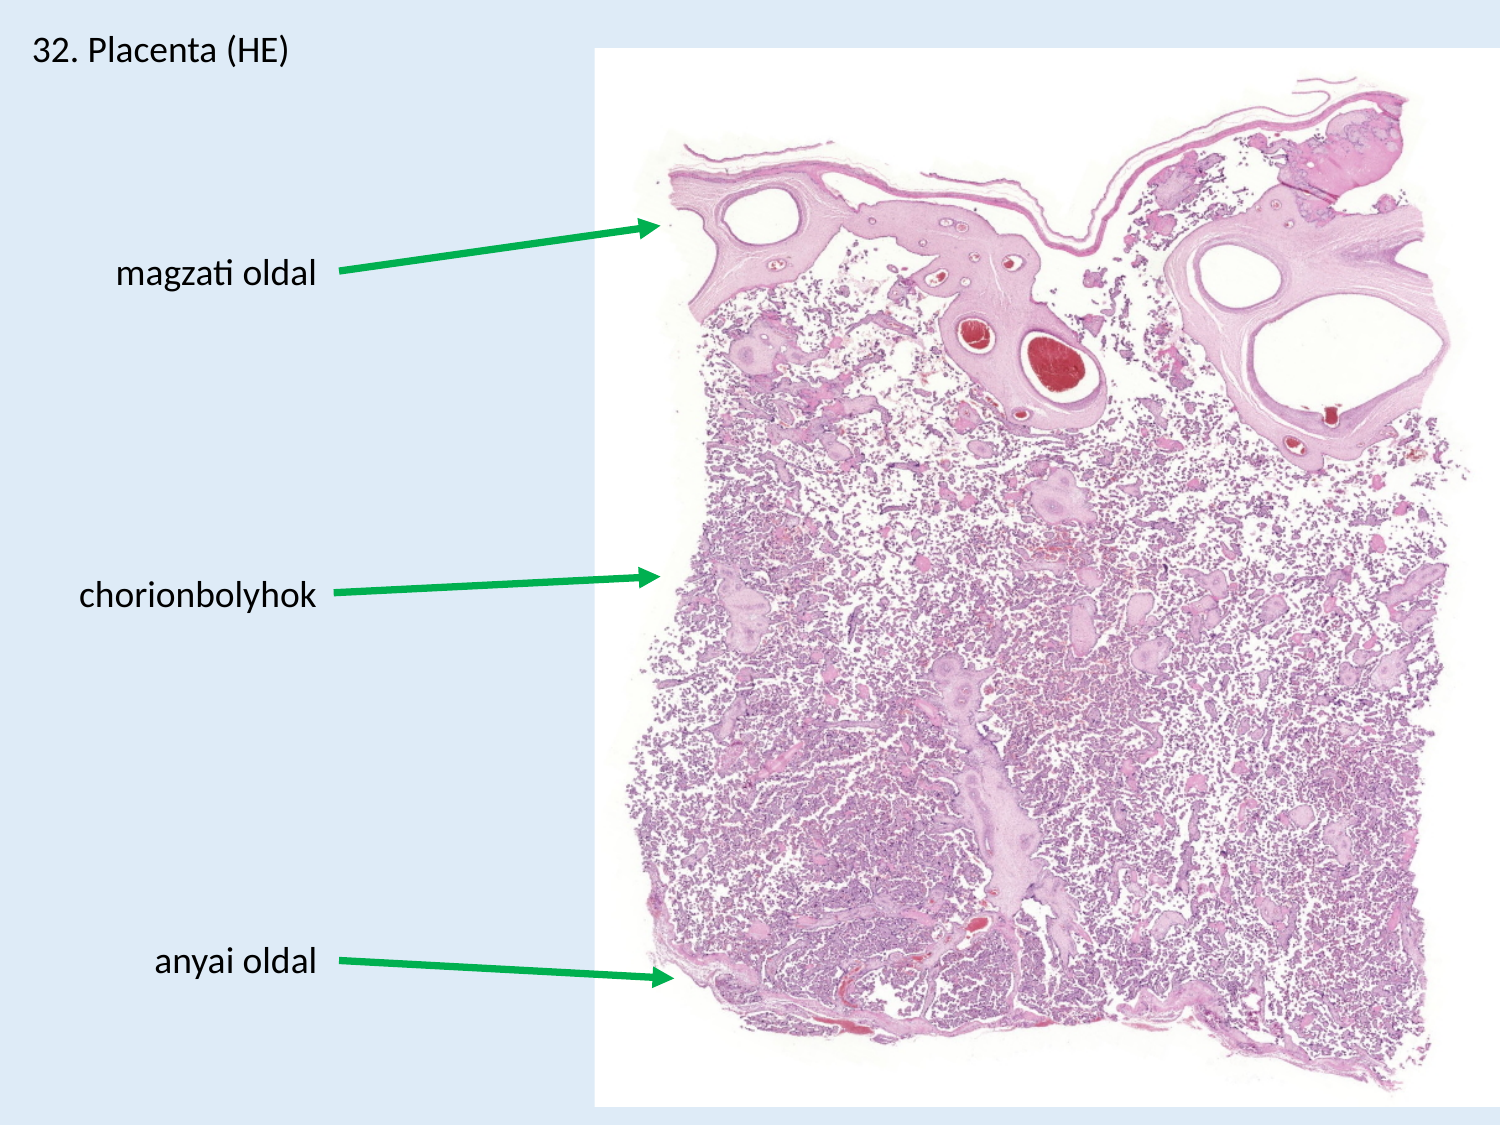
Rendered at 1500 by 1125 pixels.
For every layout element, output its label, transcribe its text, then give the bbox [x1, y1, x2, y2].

picture [594, 48, 1500, 1107]
text_box 32. Placenta (HE) [17, 17, 305, 78]
text_box anyai oldal [139, 928, 333, 989]
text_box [333, 576, 661, 593]
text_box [339, 960, 675, 979]
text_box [338, 225, 661, 272]
text_box chorionbolyhok [64, 562, 332, 623]
text_box magzati oldal [100, 240, 333, 301]
